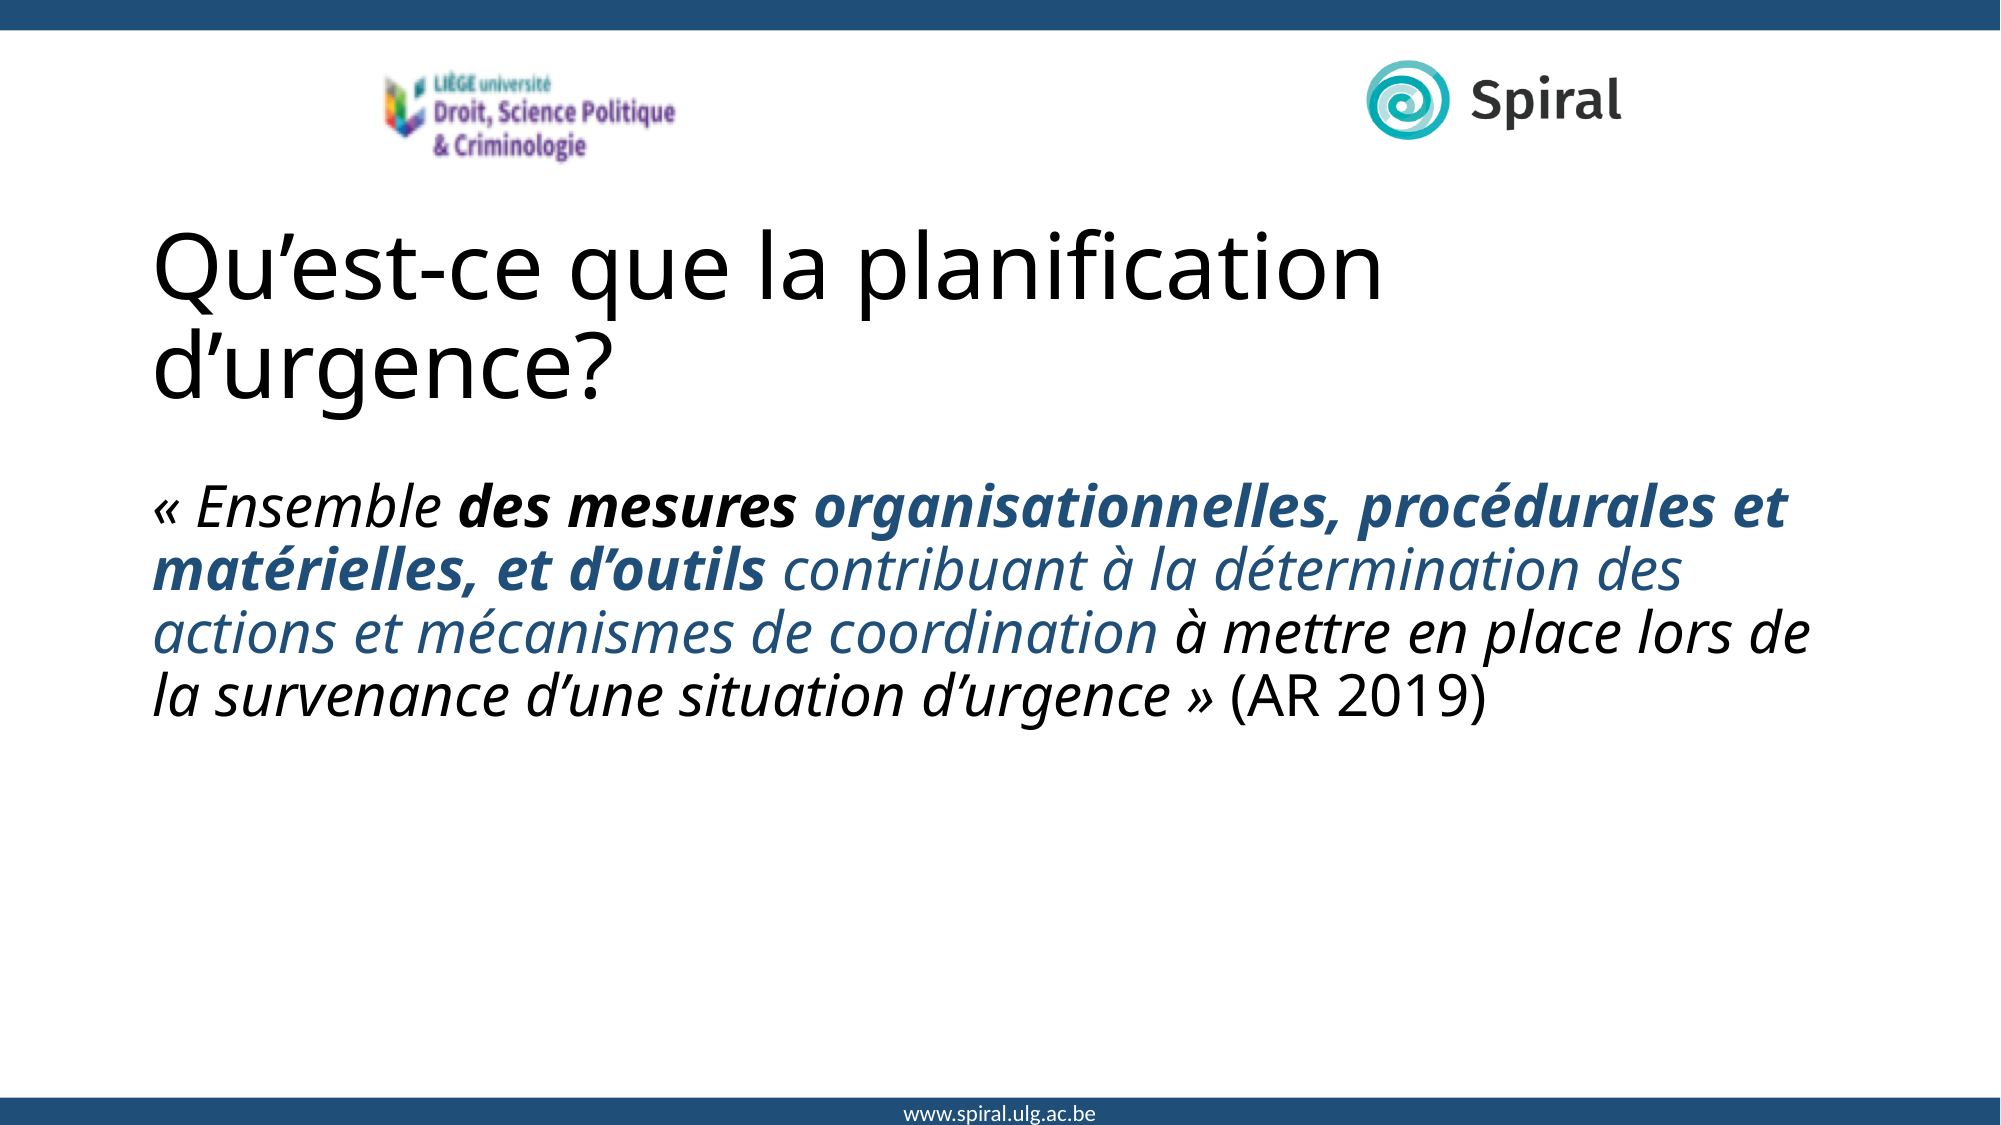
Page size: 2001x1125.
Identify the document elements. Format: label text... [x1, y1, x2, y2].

picture [367, 53, 705, 177]
title Qu’est-ce que la planification d’urgence? [136, 210, 1861, 429]
list « Ensemble des mesures organisationnelles, procédurales et matérielles, et d’outils contribuant à la détermination des actions et mécanismes de coordination à mettre en place lors de la survenance d’une situation d’urgence » (AR 2019) [137, 470, 1863, 952]
picture [1351, 45, 1638, 158]
